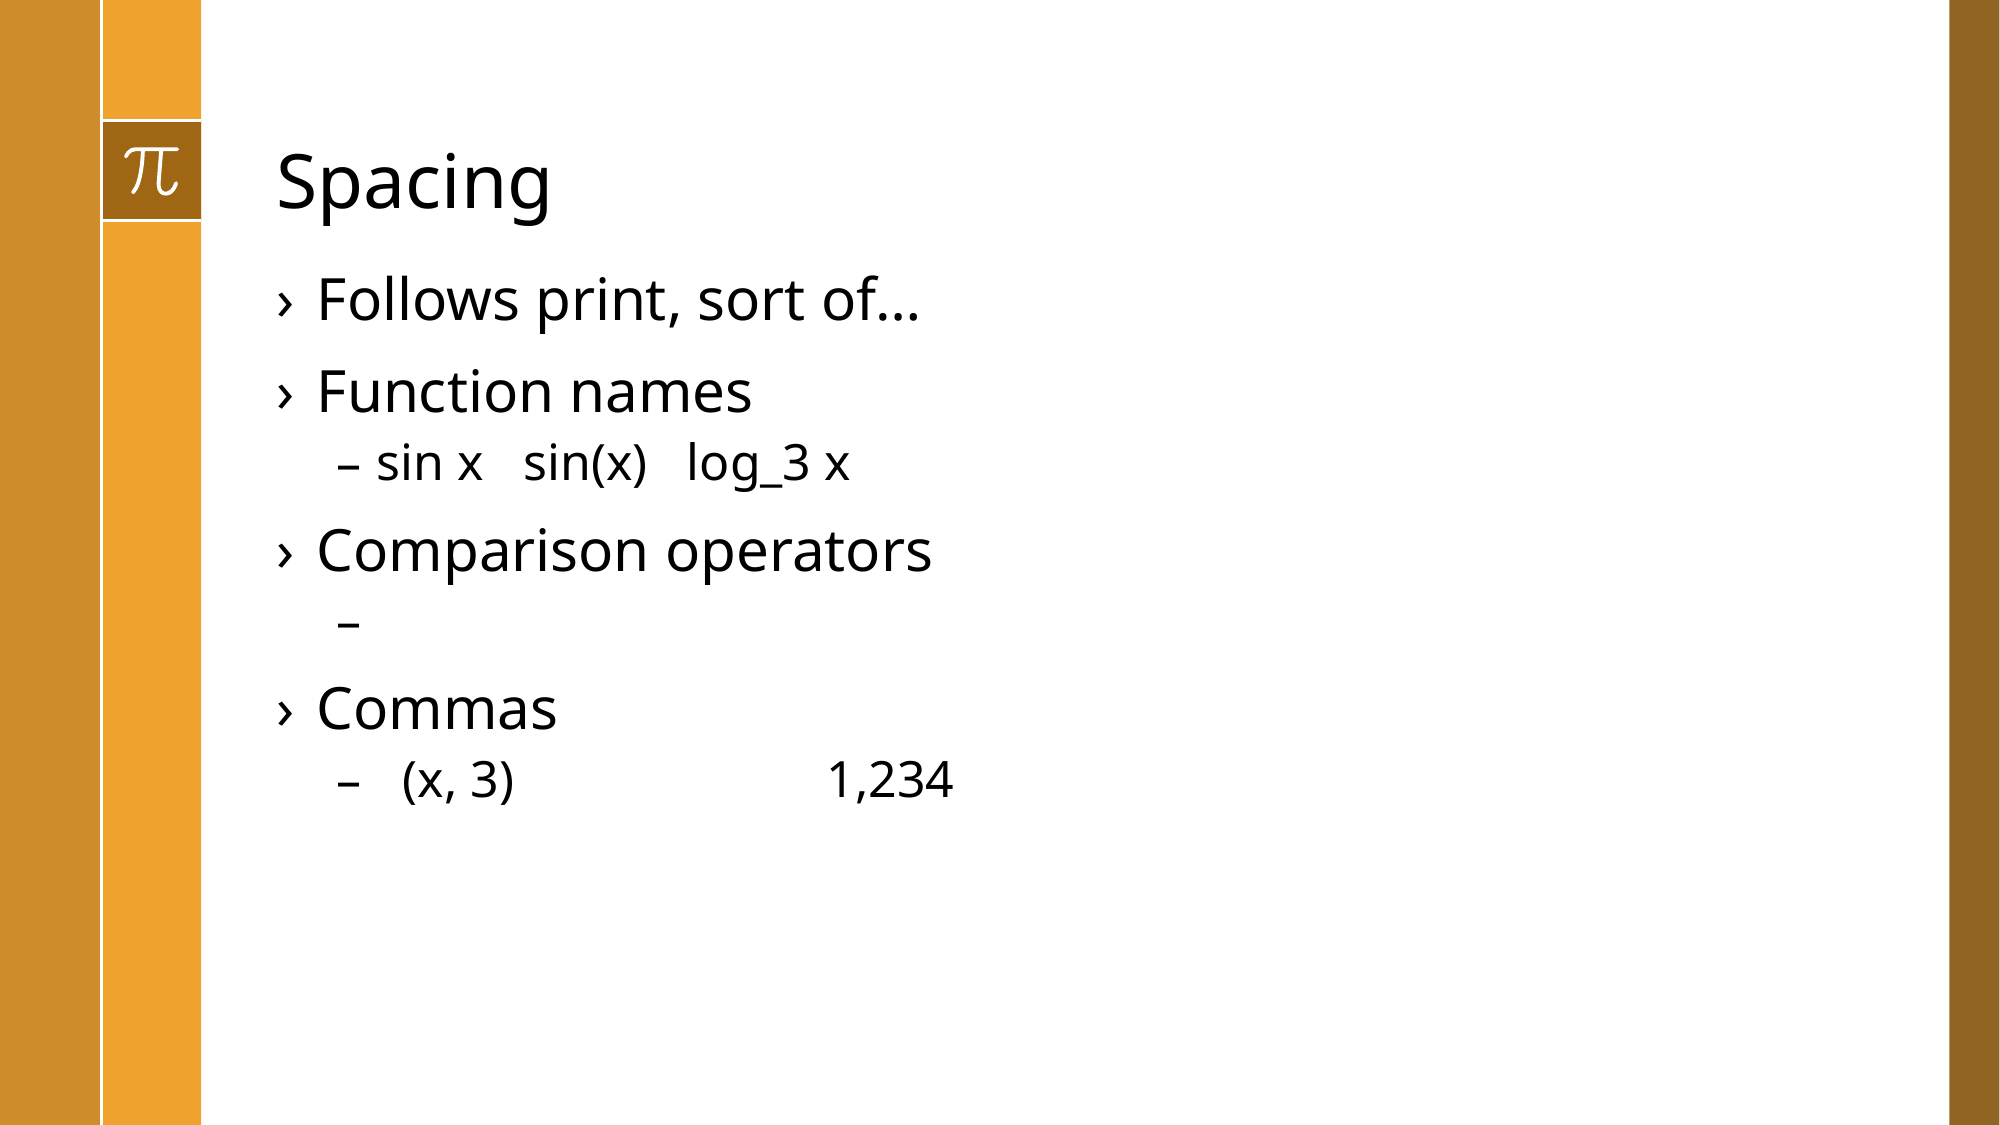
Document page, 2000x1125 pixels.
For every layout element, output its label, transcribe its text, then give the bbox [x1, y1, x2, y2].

title Spacing [261, 29, 1867, 233]
